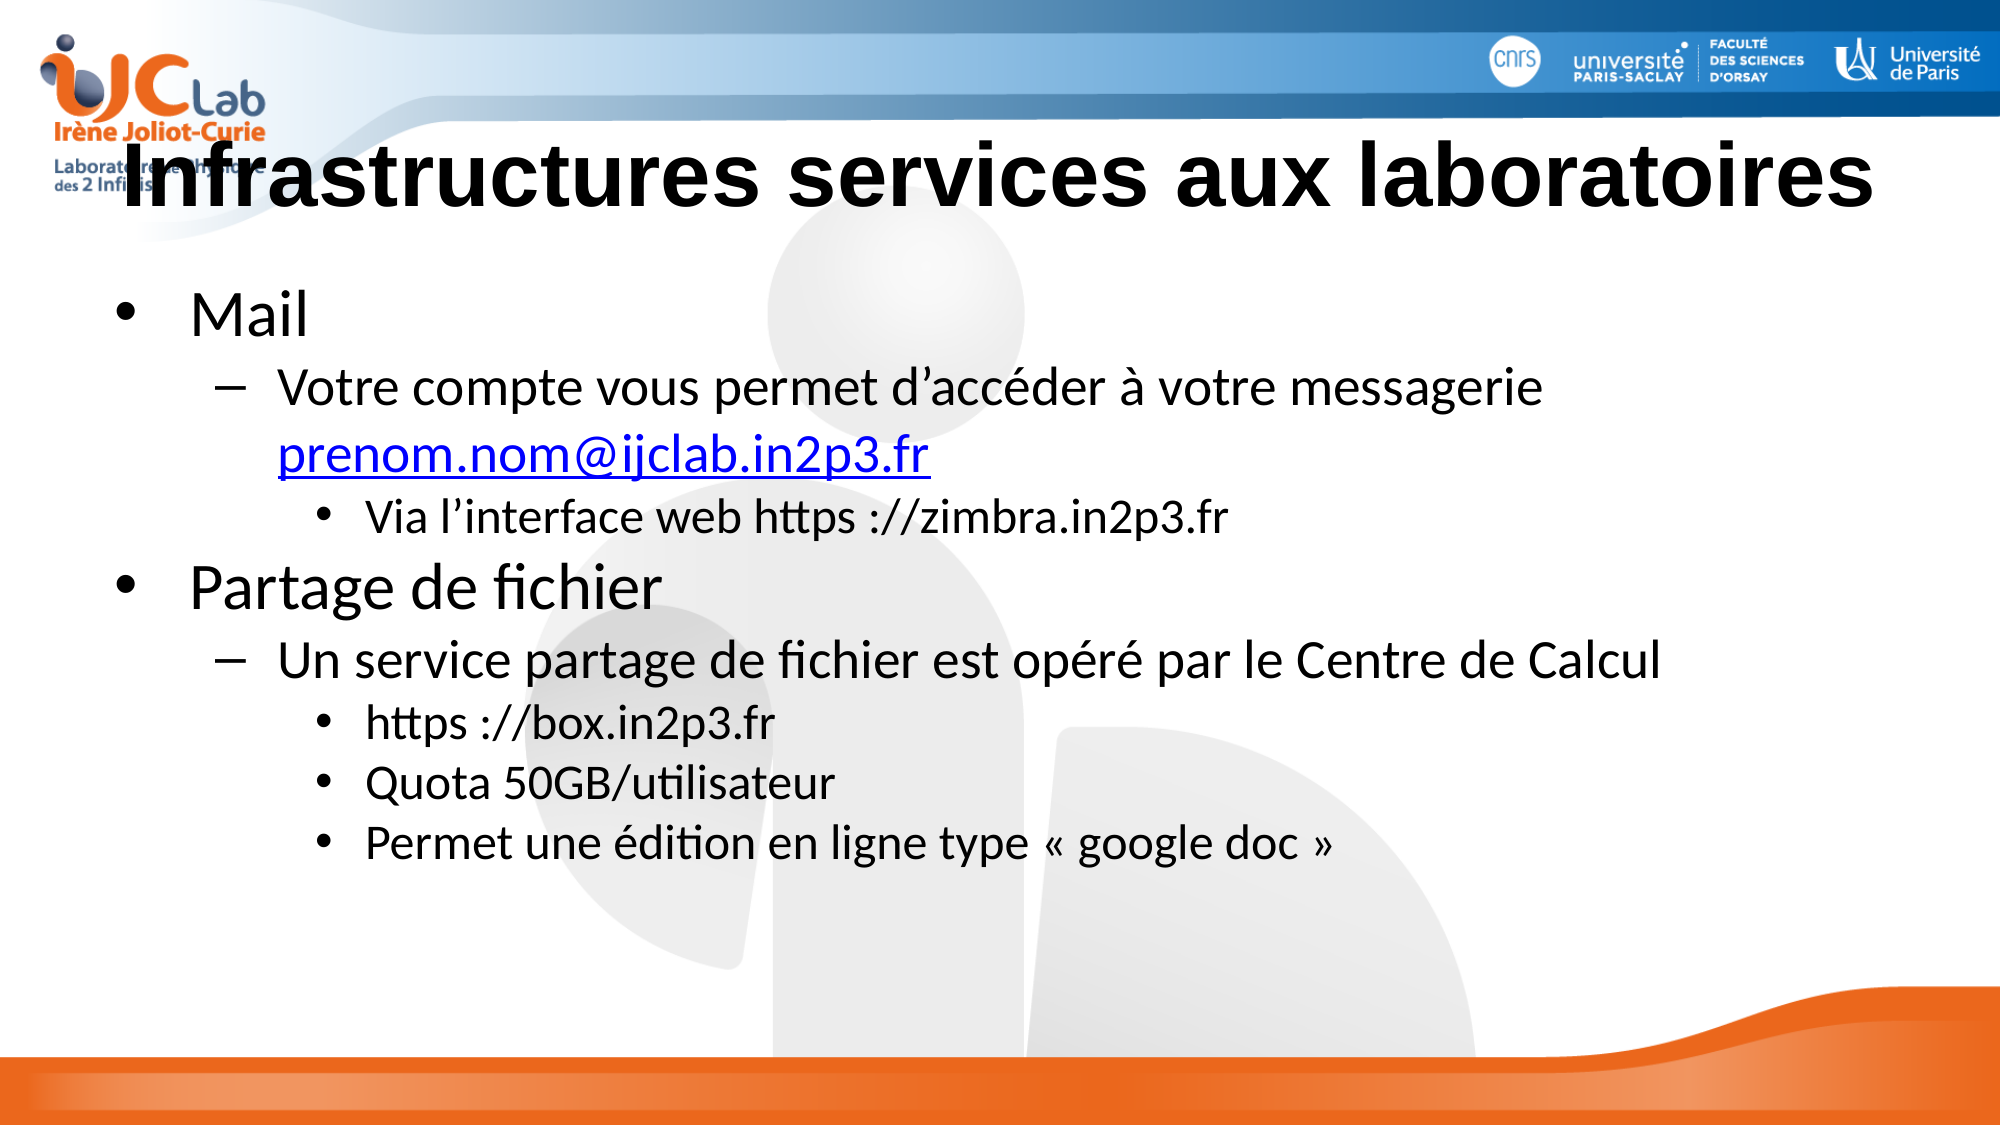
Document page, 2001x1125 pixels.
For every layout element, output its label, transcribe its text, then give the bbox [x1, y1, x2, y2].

title Infrastructures services aux laboratoires [99, 107, 1900, 233]
picture [0, 0, 2000, 1125]
list Mail Votre compte vous permet d’accéder à votre messagerie prenom.nom@ijclab.in2p3.fr Via l’interface web https ://zimbra.in2p3.fr Partage de fichier Un service partage de fichier est opéré par le Centre de Calcul https ://box.in2p3.fr Quota 50GB/utilisateur Permet une édition en ligne type « google doc » [99, 262, 1900, 1005]
